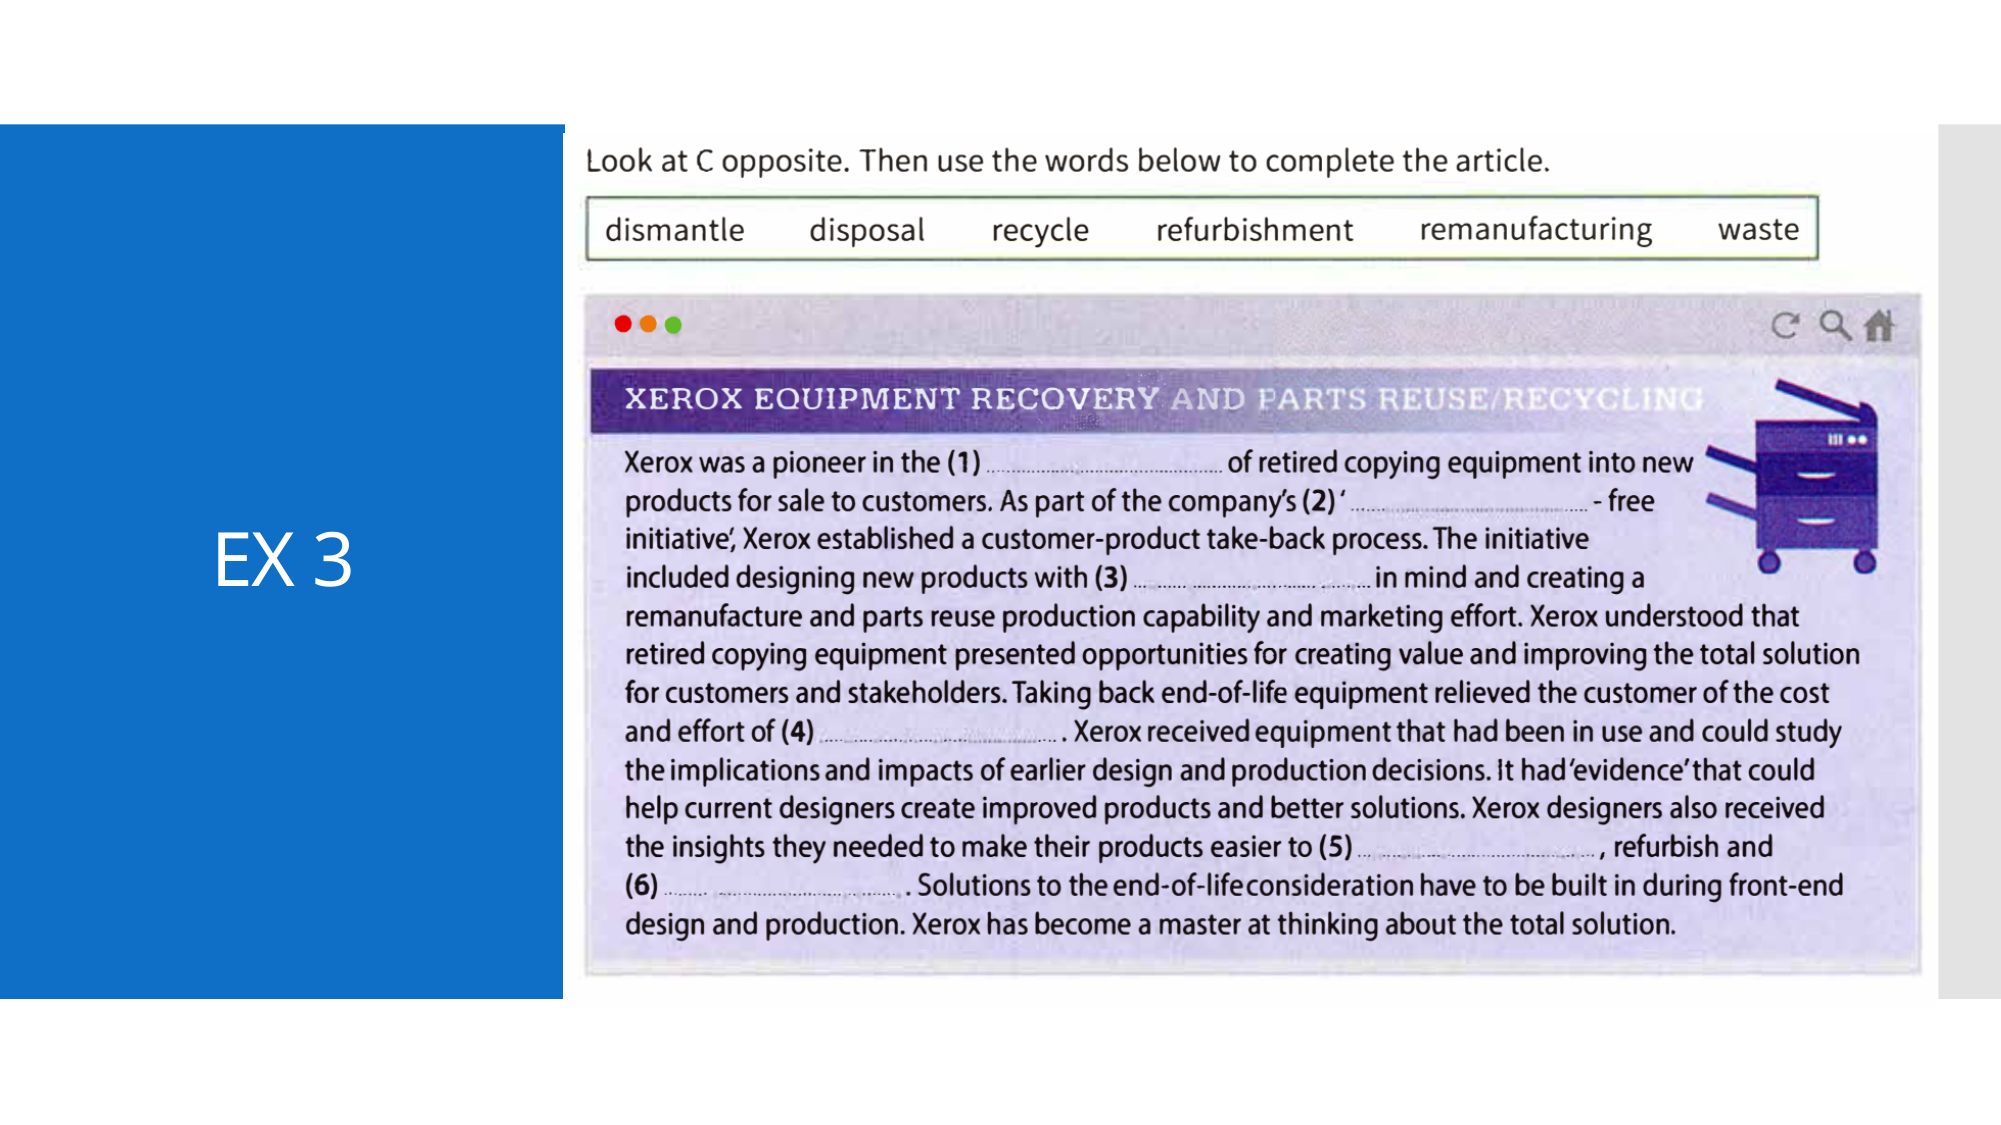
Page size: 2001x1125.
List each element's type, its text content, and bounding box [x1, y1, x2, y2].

title EX 3 [41, 184, 525, 940]
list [562, 133, 1937, 1008]
